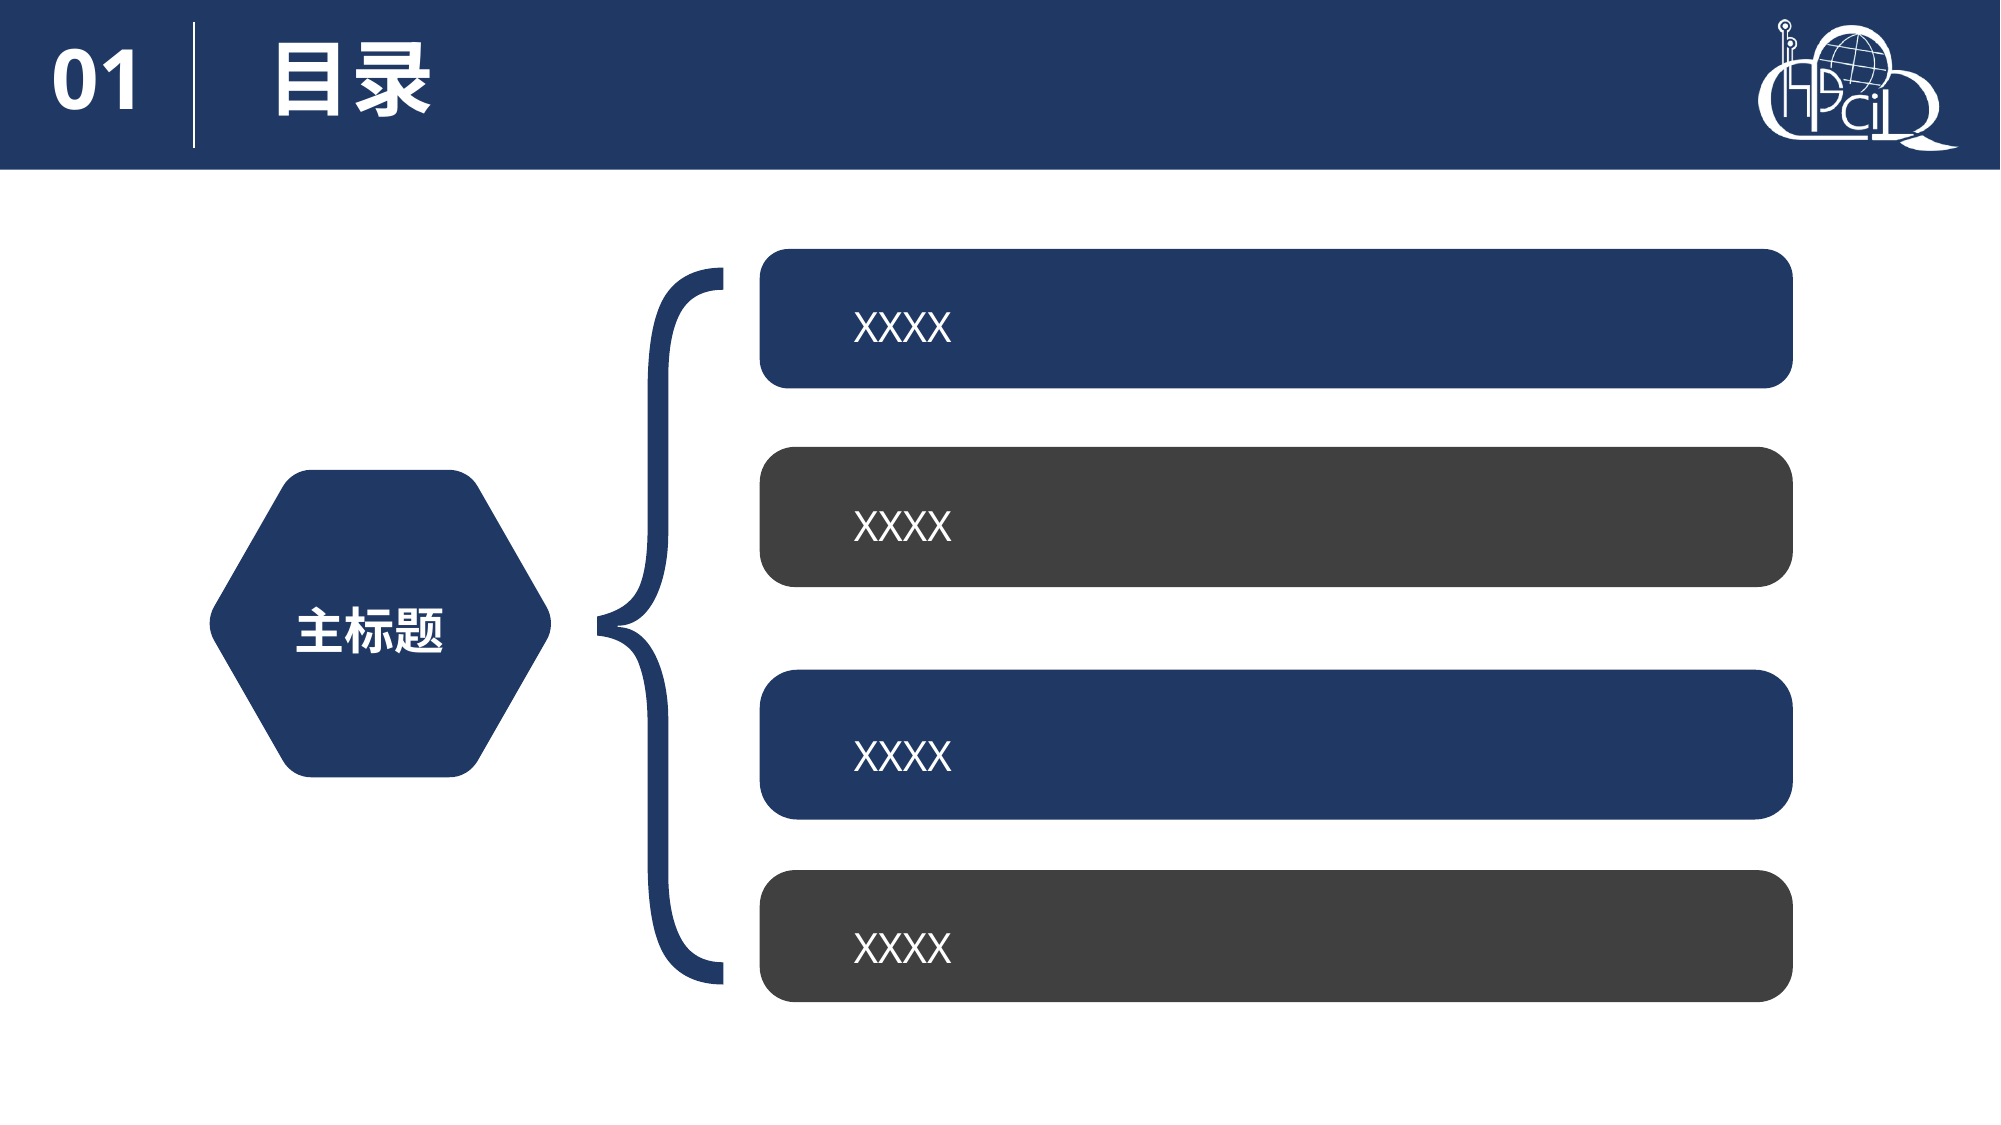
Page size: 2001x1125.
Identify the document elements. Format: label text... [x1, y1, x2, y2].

text_box XXXX [853, 719, 1687, 780]
picture [1758, 19, 1959, 151]
text_box XXXX [853, 911, 1705, 972]
text_box 主标题 [264, 587, 474, 659]
text_box [759, 248, 1793, 389]
text_box [759, 870, 1793, 1003]
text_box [0, 0, 2000, 170]
text_box XXXX [853, 291, 1699, 351]
text_box [597, 267, 724, 985]
text_box [759, 669, 1793, 820]
text_box [759, 446, 1793, 588]
text_box [209, 469, 551, 778]
text_box XXXX [853, 489, 1678, 550]
